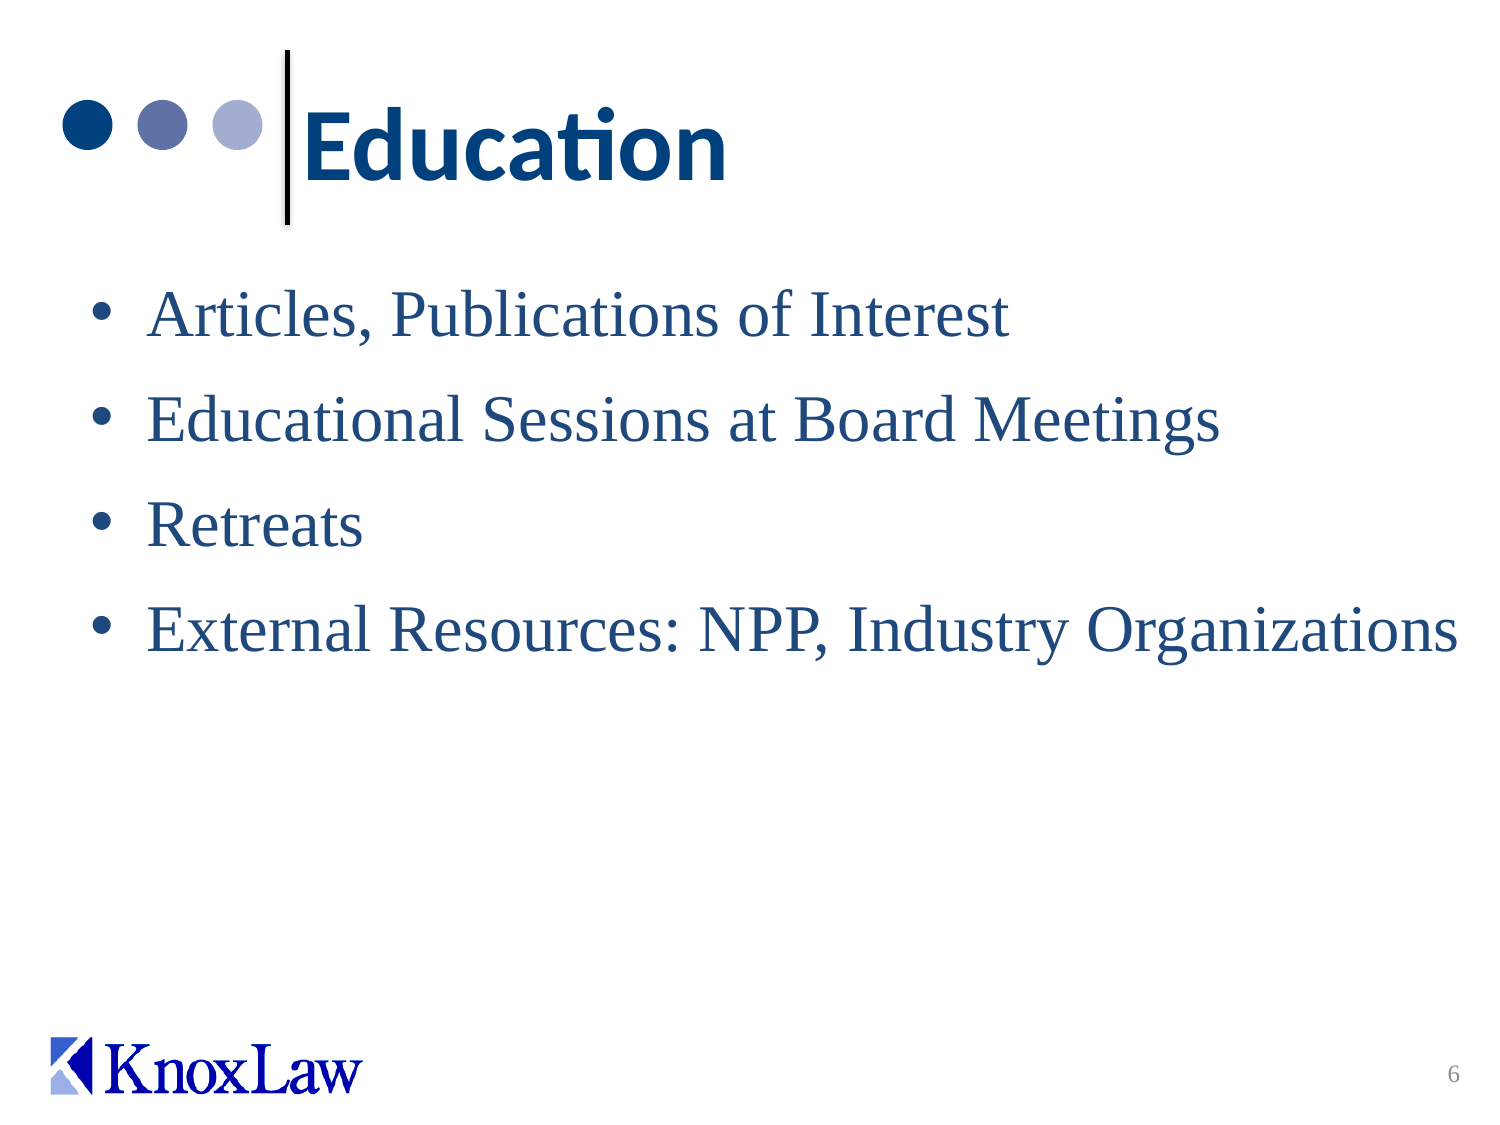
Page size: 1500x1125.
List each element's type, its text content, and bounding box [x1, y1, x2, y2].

list Articles, Publications of Interest Educational Sessions at Board Meetings Retreats External Resources: NPP, Industry Organizations [75, 262, 1500, 1005]
slide_number 6 [1074, 1042, 1475, 1103]
title Education [287, 45, 1500, 233]
picture [50, 1037, 363, 1095]
